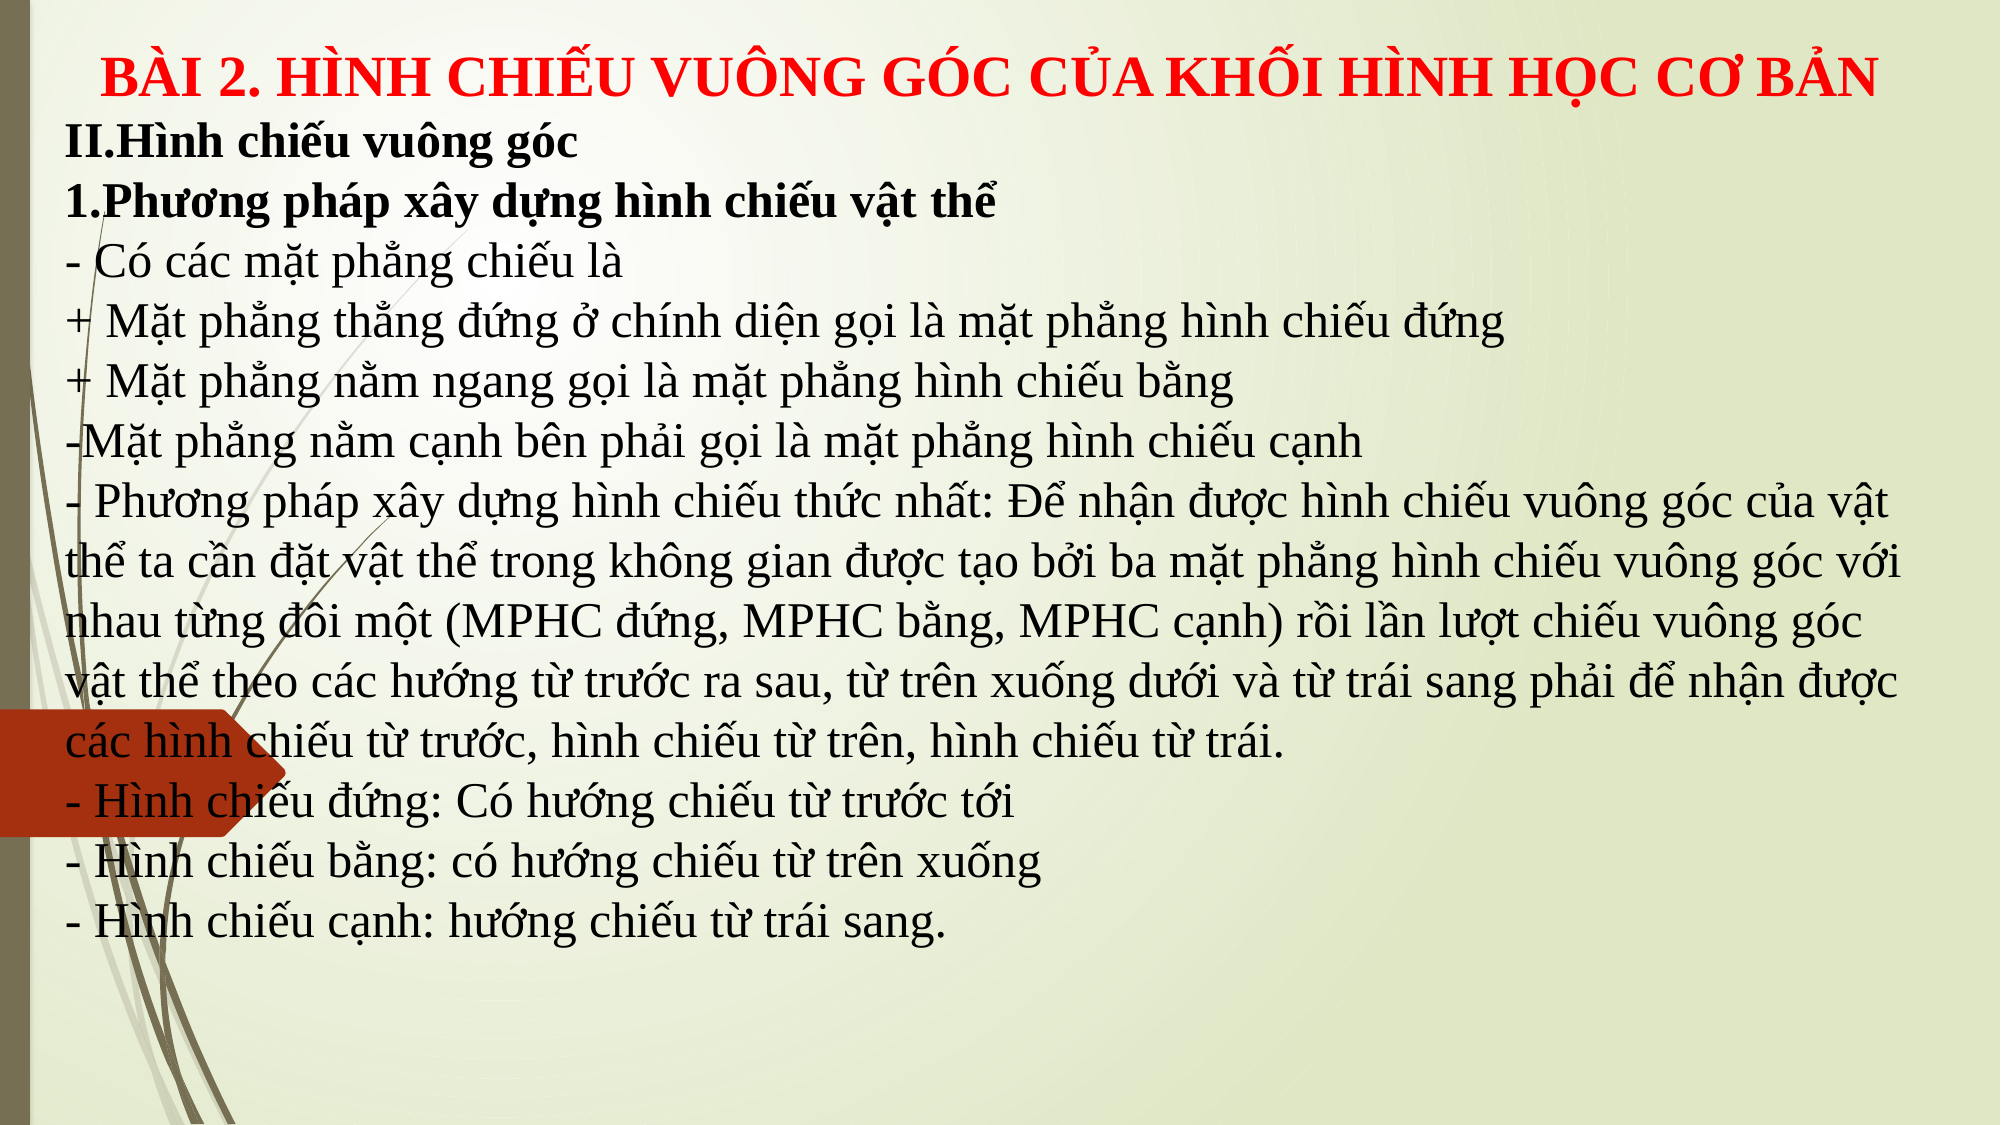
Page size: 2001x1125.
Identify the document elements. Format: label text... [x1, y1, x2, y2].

text_box BÀI 2. HÌNH CHIẾU VUÔNG GÓC CỦA KHỐI HÌNH HỌC CƠ BẢN [85, 31, 1915, 116]
text_box II.Hình chiếu vuông góc 1.Phương pháp xây dựng hình chiếu vật thể - Có các mặt phẳng chiếu là + Mặt phẳng thẳng đứng ở chính diện gọi là mặt phẳng hình chiếu đứng + Mặt phẳng nằm ngang gọi là mặt phẳng hình chiếu bằng -Mặt phẳng nằm cạnh bên phải gọi là mặt phẳng hình chiếu cạnh - Phương pháp xây dựng hình chiếu thức nhất: Để nhận được hình chiếu vuông góc của vật thể ta cần đặt vật thể trong không gian được tạo bởi ba mặt phẳng hình chiếu vuông góc với nhau từng đôi một (MPHC đứng, MPHC bằng, MPHC cạnh) rồi lần lượt chiếu vuông góc vật thể theo các hướng từ trước ra sau, từ trên xuống dưới và từ trái sang phải để nhận được các hình chiếu từ trước, hình chiếu từ trên, hình chiếu từ trái. - Hình chiếu đứng: Có hướng chiếu từ trước tới - Hình chiếu bằng: có hướng chiếu từ trên xuống - Hình chiếu cạnh: hướng chiếu từ trái sang. [50, 100, 1950, 956]
